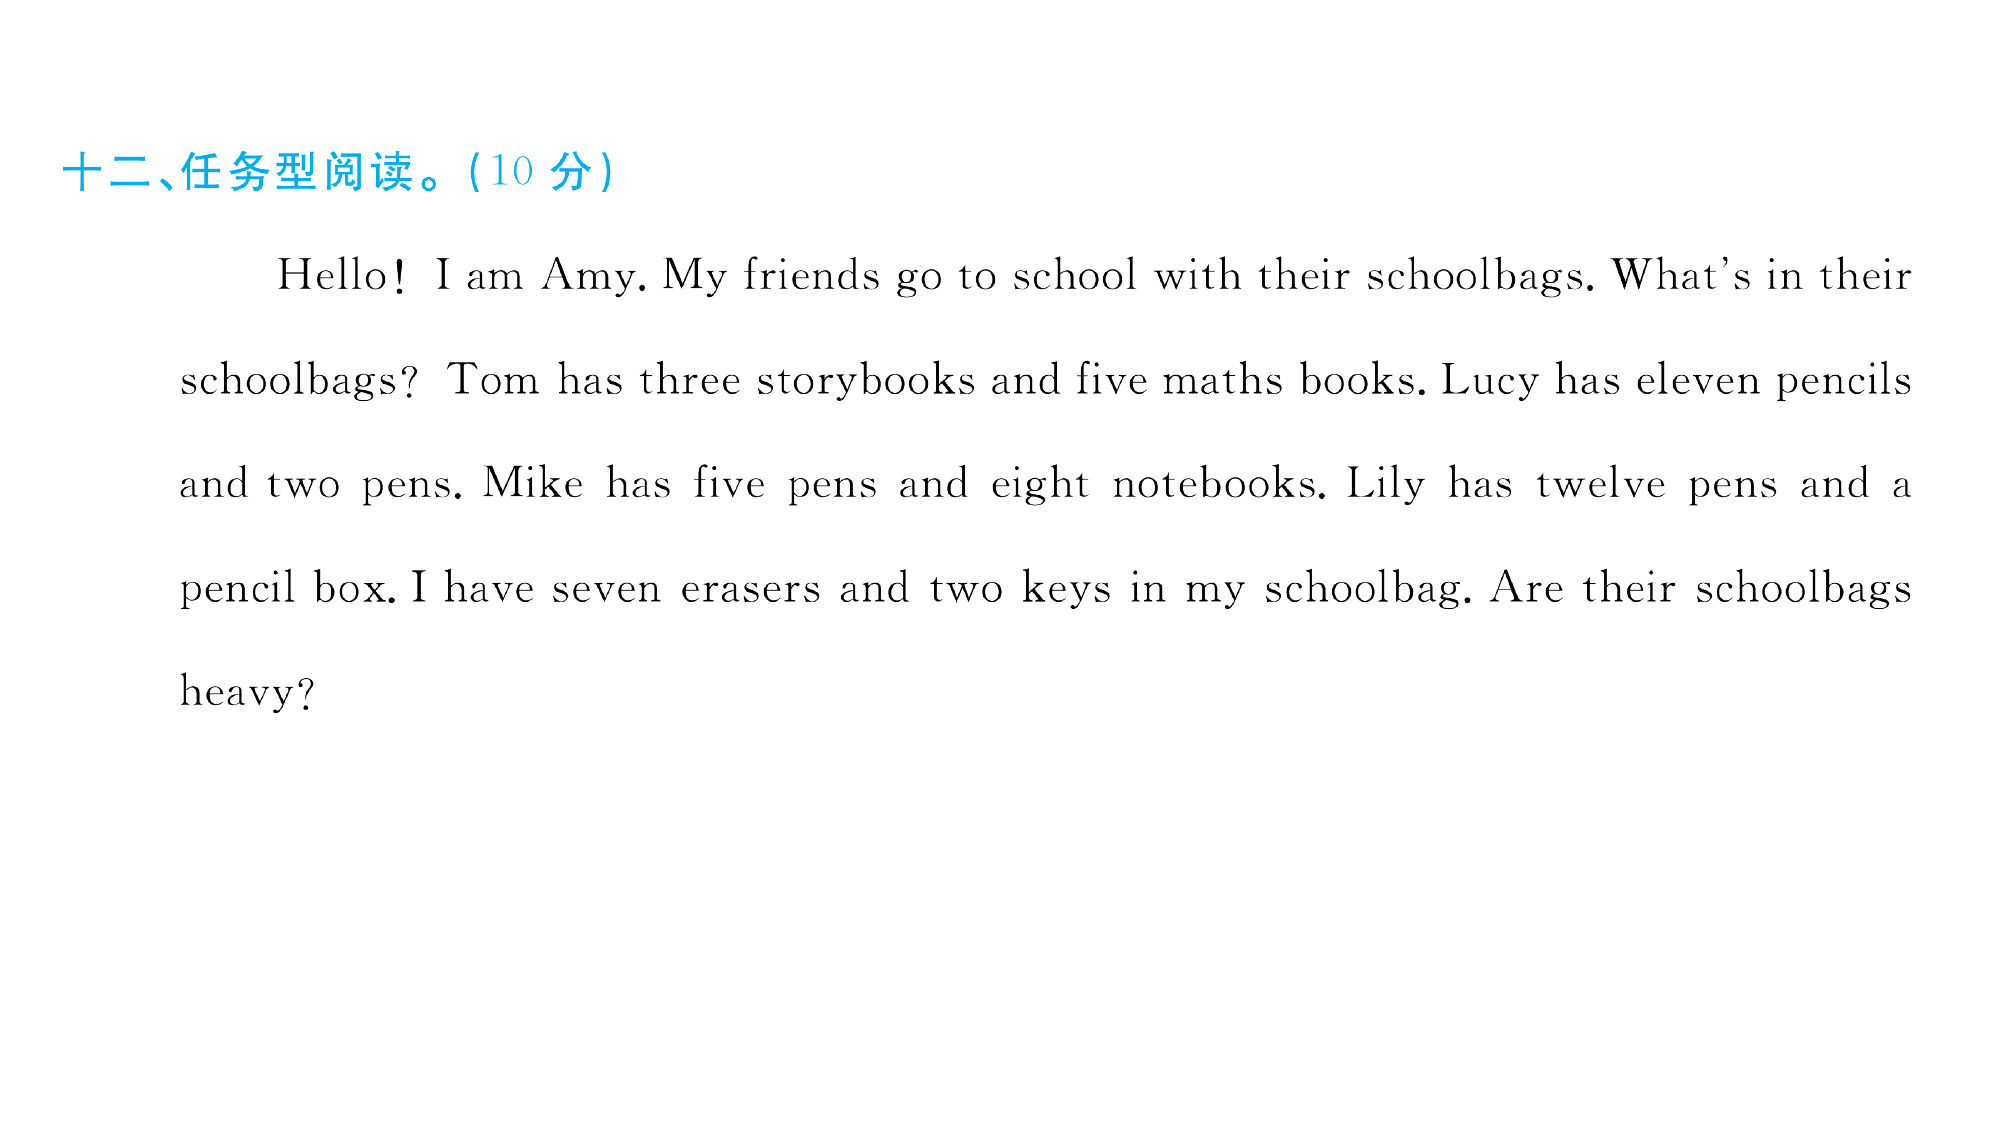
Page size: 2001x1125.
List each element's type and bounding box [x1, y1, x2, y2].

picture [58, 121, 1949, 745]
